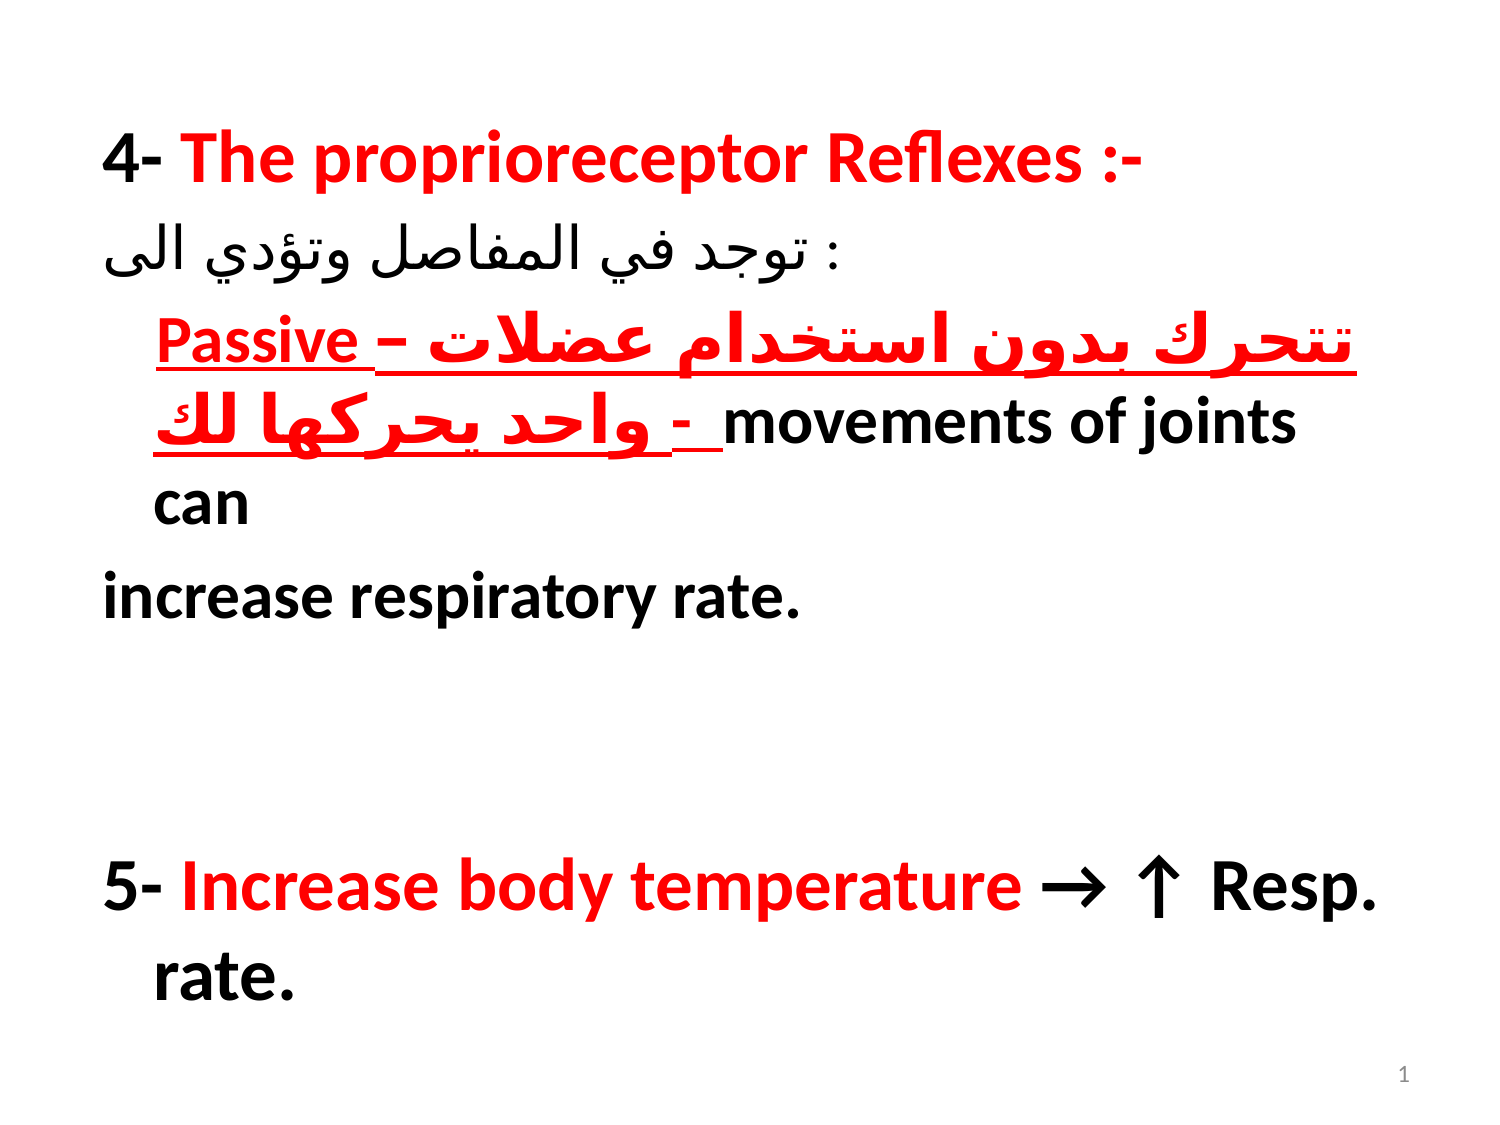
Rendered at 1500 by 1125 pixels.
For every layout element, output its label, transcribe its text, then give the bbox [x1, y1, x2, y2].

slide_number 1 [1074, 1042, 1425, 1103]
list 4- The proprioreceptor Reflexes :- توجد في المفاصل وتؤدي الى : Passive تتحرك بدون استخدام عضلات – واحد يحركها لك - movements of joints can increase respiratory rate. 5- Increase body temperature → ↑ Resp. rate. [87, 99, 1413, 1030]
